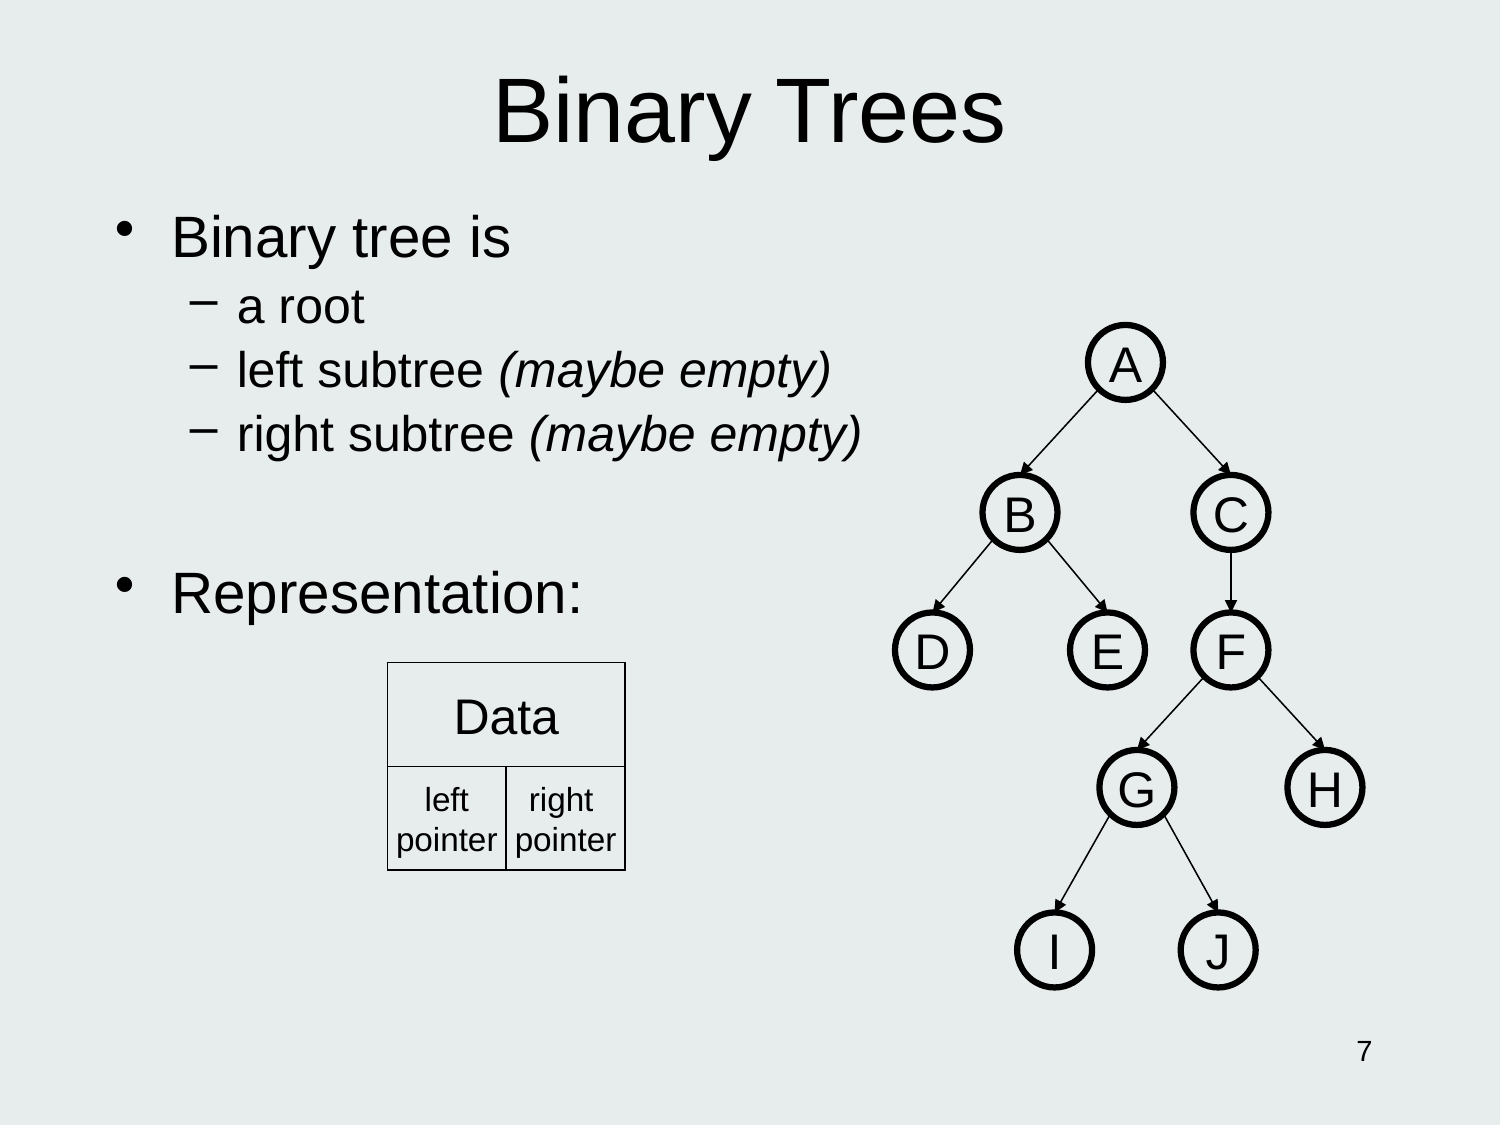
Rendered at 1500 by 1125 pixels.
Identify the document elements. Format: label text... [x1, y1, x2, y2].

text_box F [1193, 612, 1269, 688]
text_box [1163, 816, 1219, 910]
text_box I [1017, 912, 1093, 988]
text_box B [982, 475, 1058, 550]
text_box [1019, 391, 1100, 473]
text_box E [1070, 612, 1146, 688]
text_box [1046, 541, 1108, 610]
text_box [1136, 679, 1205, 748]
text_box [932, 541, 994, 610]
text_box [387, 662, 626, 871]
text_box H [1287, 750, 1363, 825]
slide_number 7 [1074, 1025, 1388, 1100]
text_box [1257, 679, 1326, 748]
text_box D [894, 612, 970, 688]
text_box G [1099, 750, 1175, 825]
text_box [1054, 816, 1111, 910]
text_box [1151, 391, 1232, 473]
text_box C [1193, 475, 1269, 550]
text_box J [1180, 912, 1256, 988]
list Binary tree is a root left subtree (maybe empty) right subtree (maybe empty) Representation: [99, 200, 895, 875]
text_box A [1087, 324, 1163, 400]
title Binary Trees [112, 12, 1388, 200]
